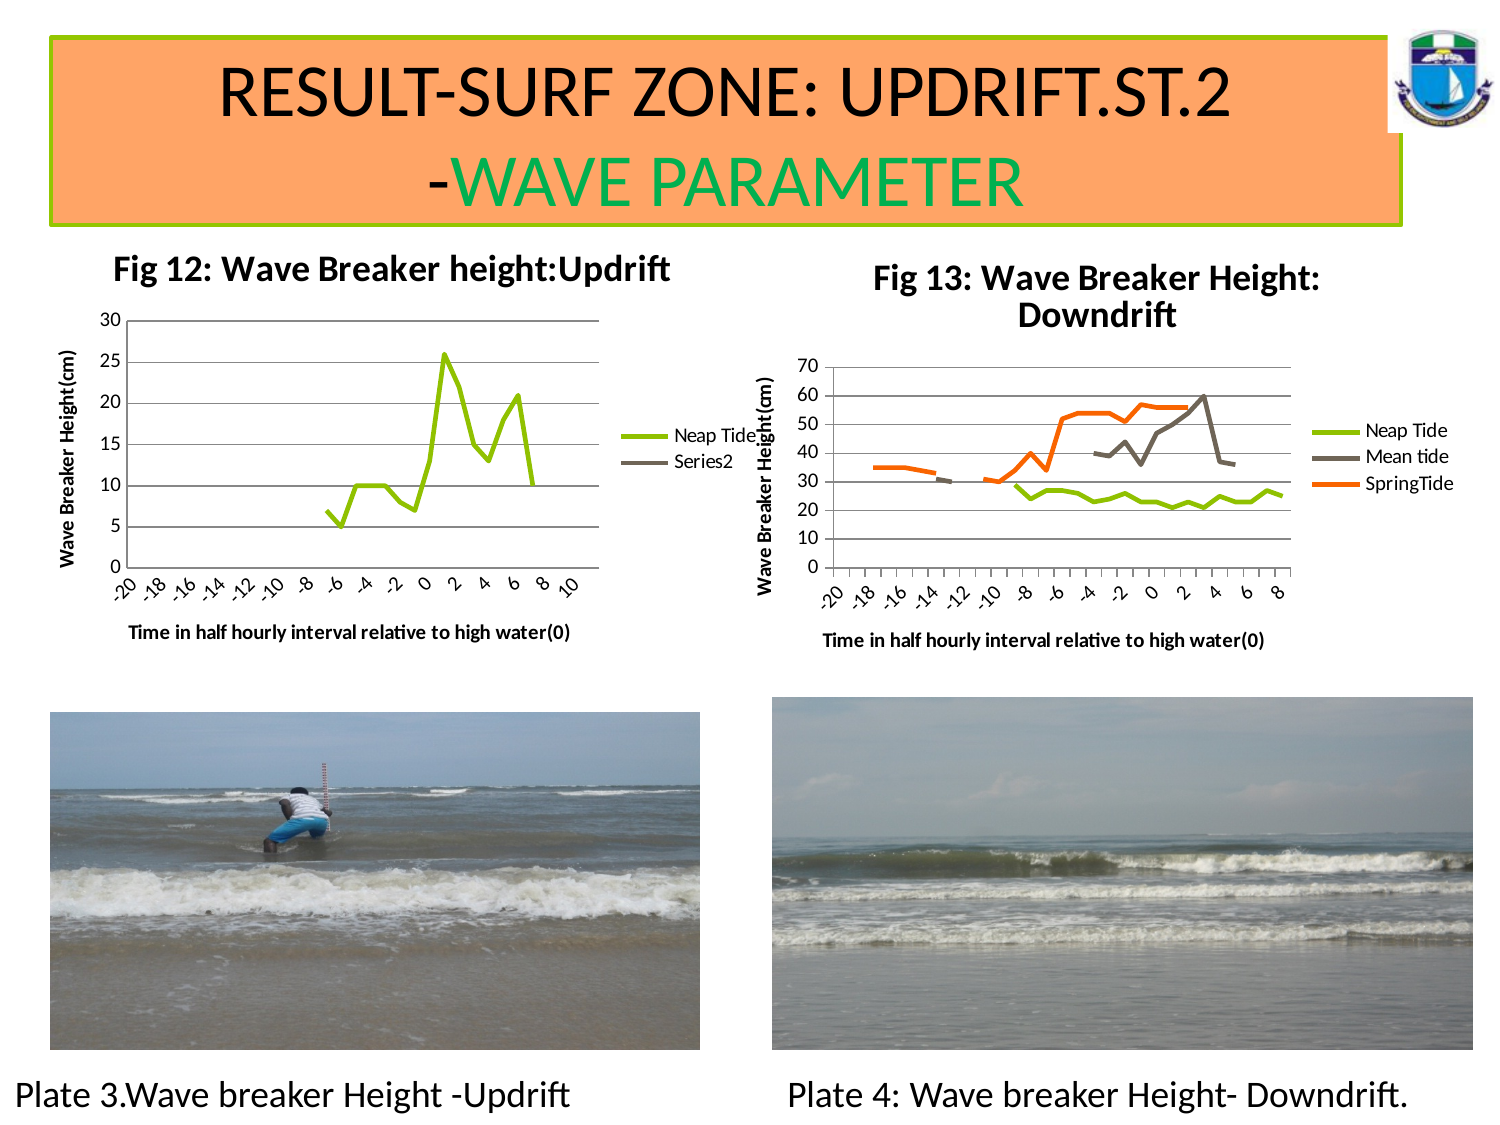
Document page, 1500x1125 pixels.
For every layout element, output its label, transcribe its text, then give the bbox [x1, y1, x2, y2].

picture [1387, 24, 1500, 134]
title RESULT-SURF ZONE: UPDRIFT.ST.2 -WAVE PARAMETER [49, 35, 1403, 227]
chart [24, 224, 1473, 684]
picture [772, 697, 1473, 1051]
picture [49, 712, 701, 1051]
text_box Plate 4: Wave breaker Height- Downdrift. [772, 1062, 1473, 1123]
text_box Plate 3.Wave breaker Height -Updrift [0, 1062, 700, 1123]
